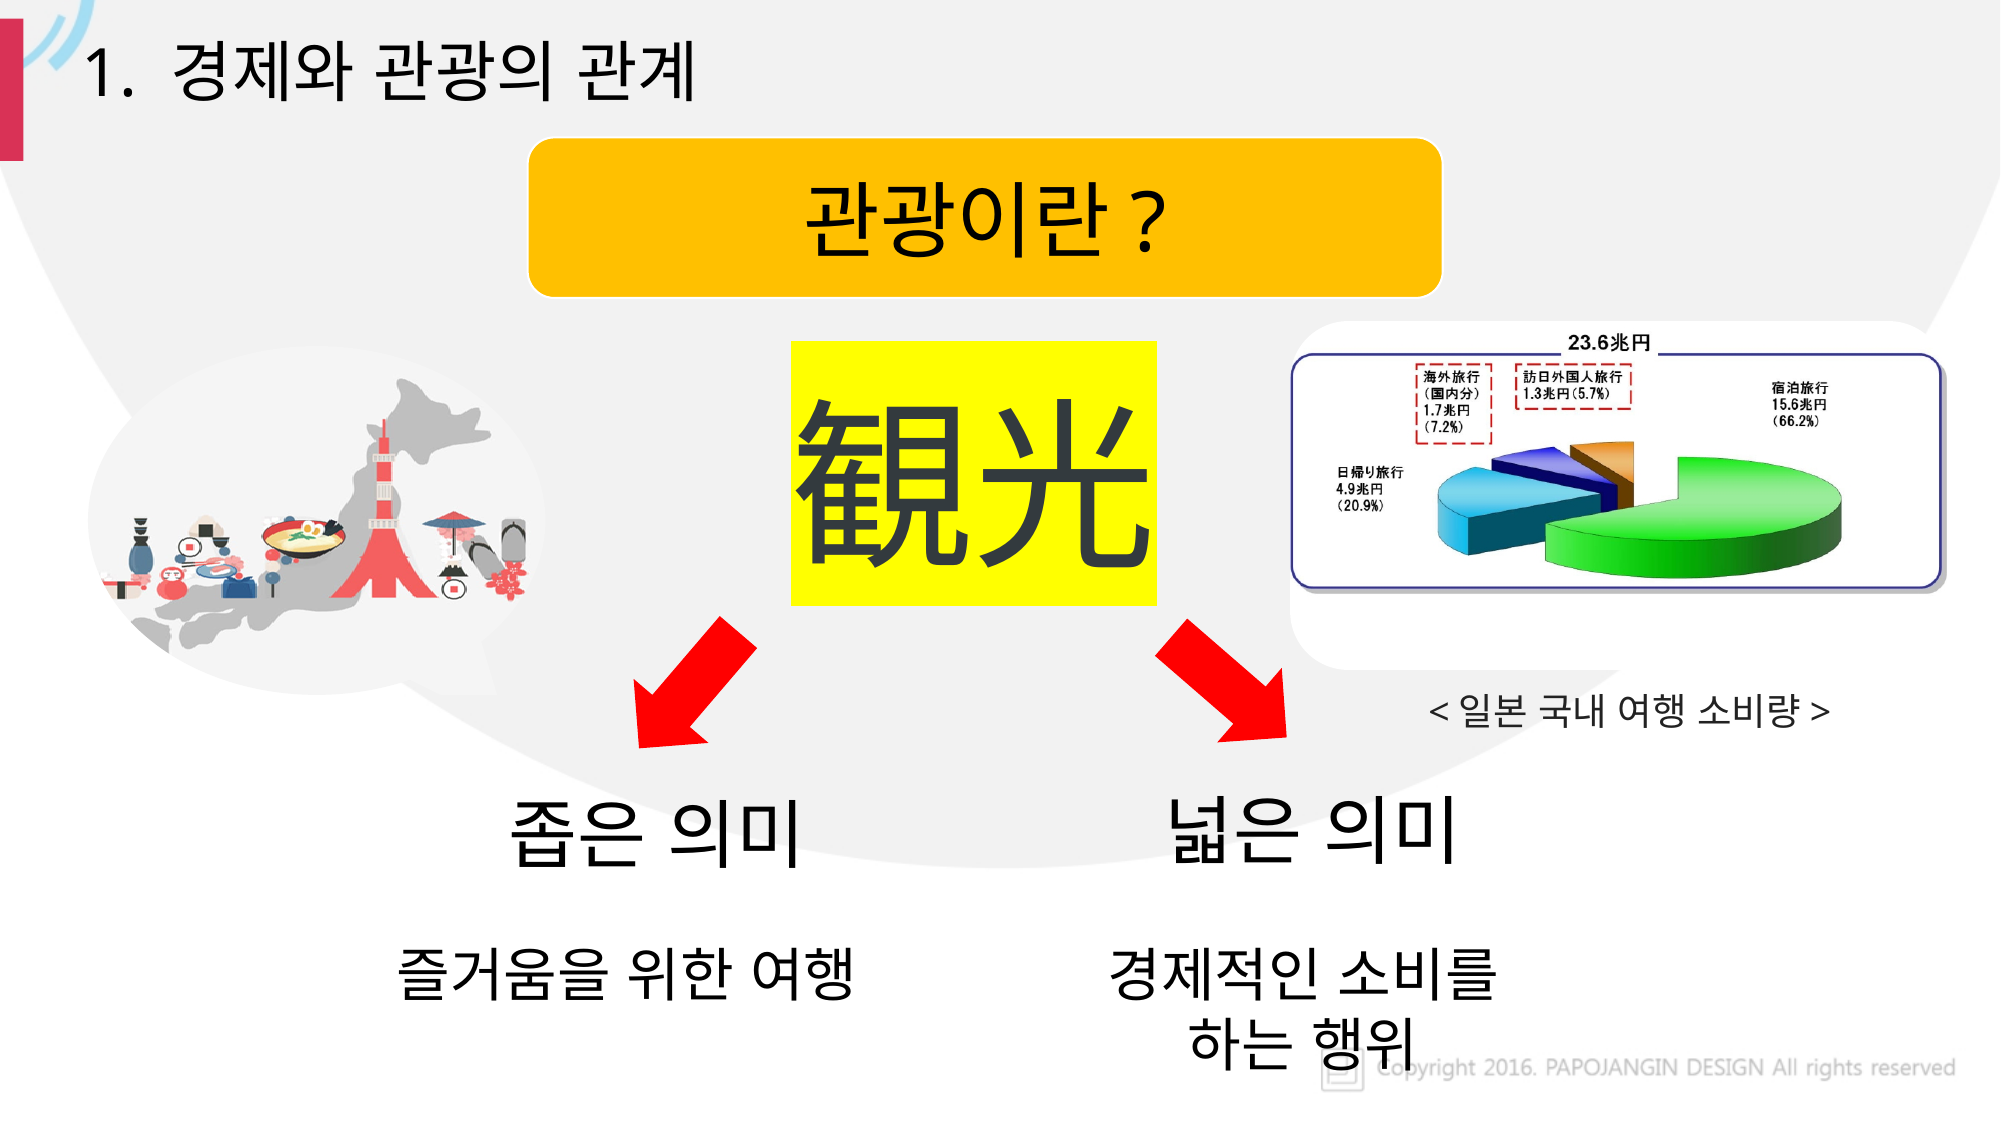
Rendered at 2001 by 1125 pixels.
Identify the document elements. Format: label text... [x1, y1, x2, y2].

text_box [632, 614, 759, 750]
text_box 관광이란? [526, 136, 1444, 300]
text_box [86, 345, 547, 730]
text_box [0, 18, 24, 162]
text_box 넓은 의미 [1150, 775, 1488, 881]
text_box 즐거움을 위한 여행 [381, 931, 945, 1016]
text_box [1289, 319, 1948, 671]
text_box 좁은 의미 [494, 780, 832, 885]
text_box 경제적인 소비를 하는 행위 [1063, 931, 1543, 1086]
text_box [1153, 617, 1288, 744]
text_box <일본 국내 여행 소비량> [1413, 680, 1853, 741]
text_box 1. 경제와 관광의 관계 [66, 22, 715, 197]
picture [0, 0, 2001, 1125]
text_box 観光 [775, 362, 1188, 598]
